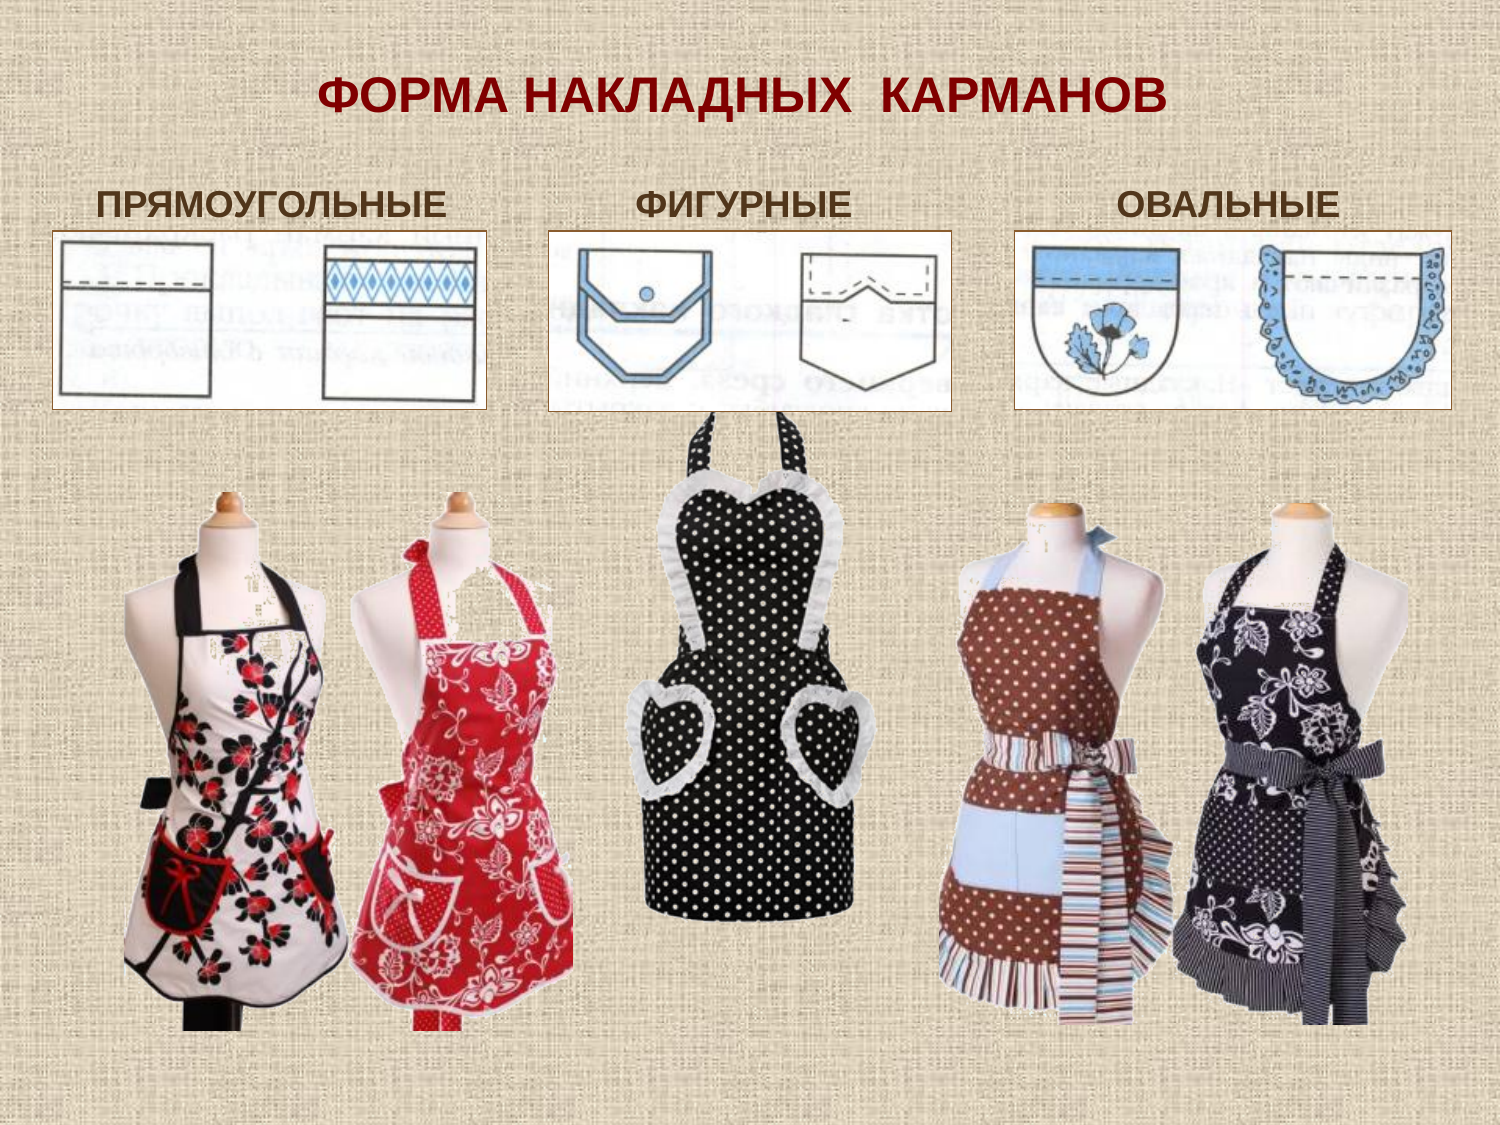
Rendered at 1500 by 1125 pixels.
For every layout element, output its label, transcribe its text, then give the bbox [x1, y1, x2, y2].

text_box ФИГУРНЫЕ [513, 172, 975, 233]
text_box ПРЯМОУГОЛЬНЫЕ [41, 172, 502, 233]
picture [0, 0, 1500, 1125]
text_box ОВАЛЬНЫЕ [998, 172, 1459, 233]
text_box ФОРМА НАКЛАДНЫХ КАРМАНОВ [76, 54, 1424, 130]
